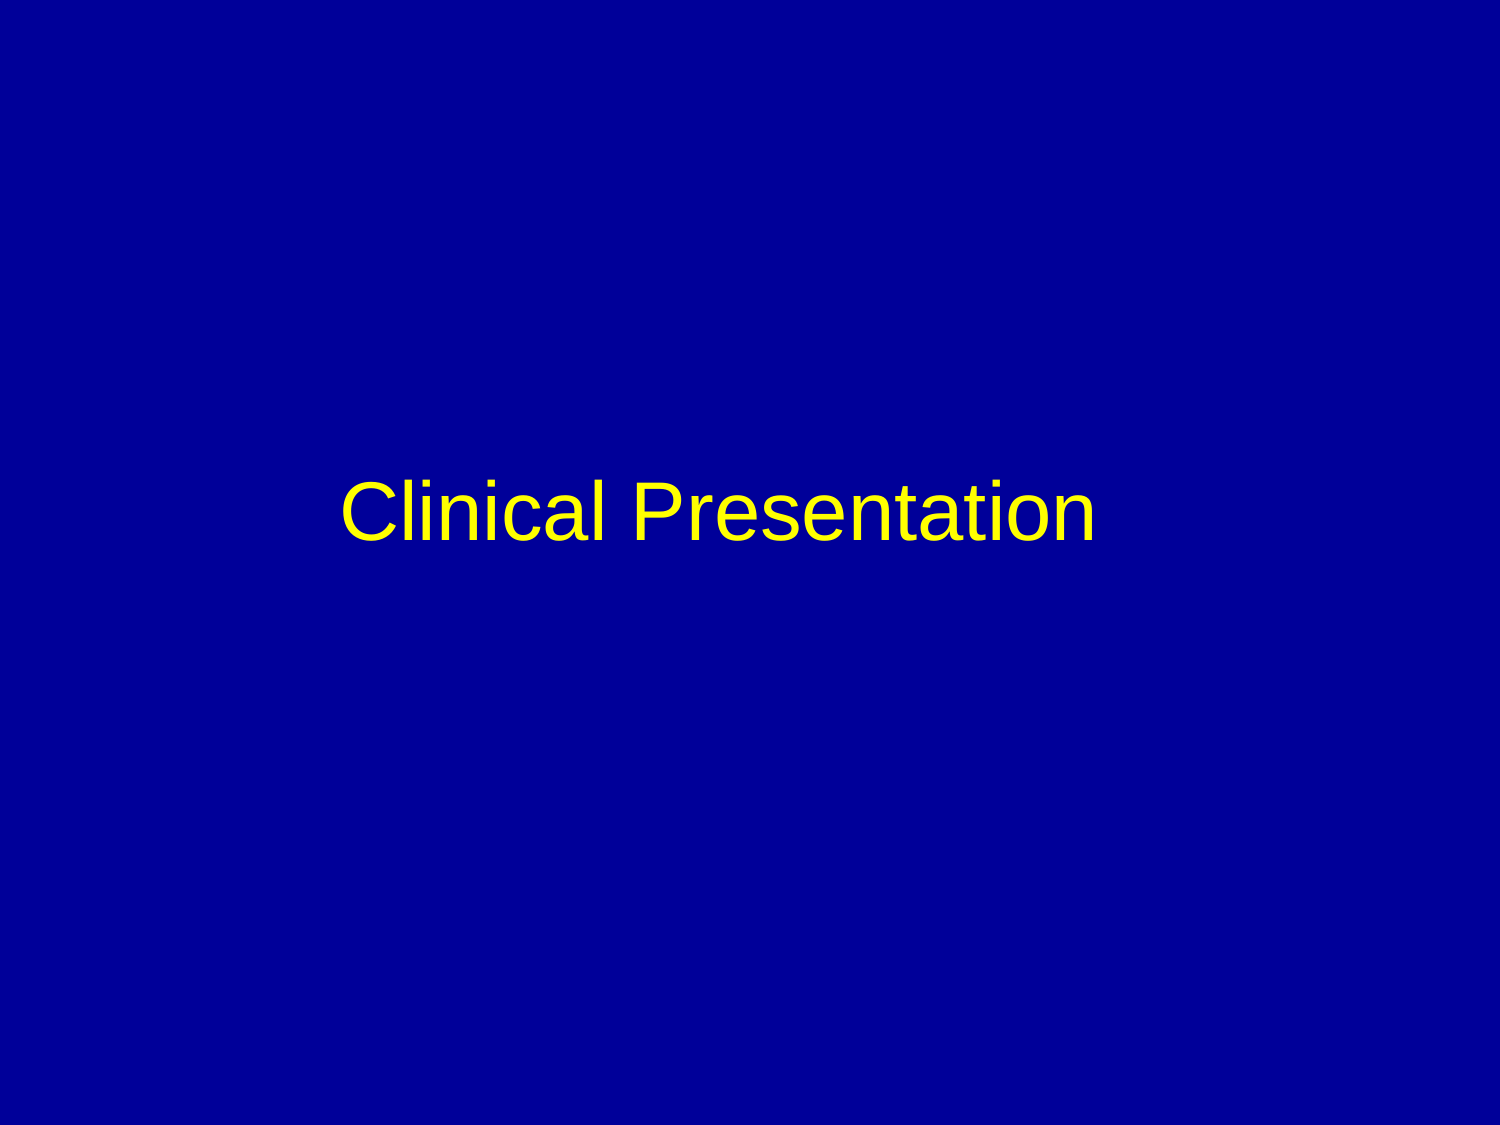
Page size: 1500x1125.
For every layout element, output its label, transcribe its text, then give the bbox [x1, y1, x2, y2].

text_box Clinical Presentation [324, 450, 1213, 565]
